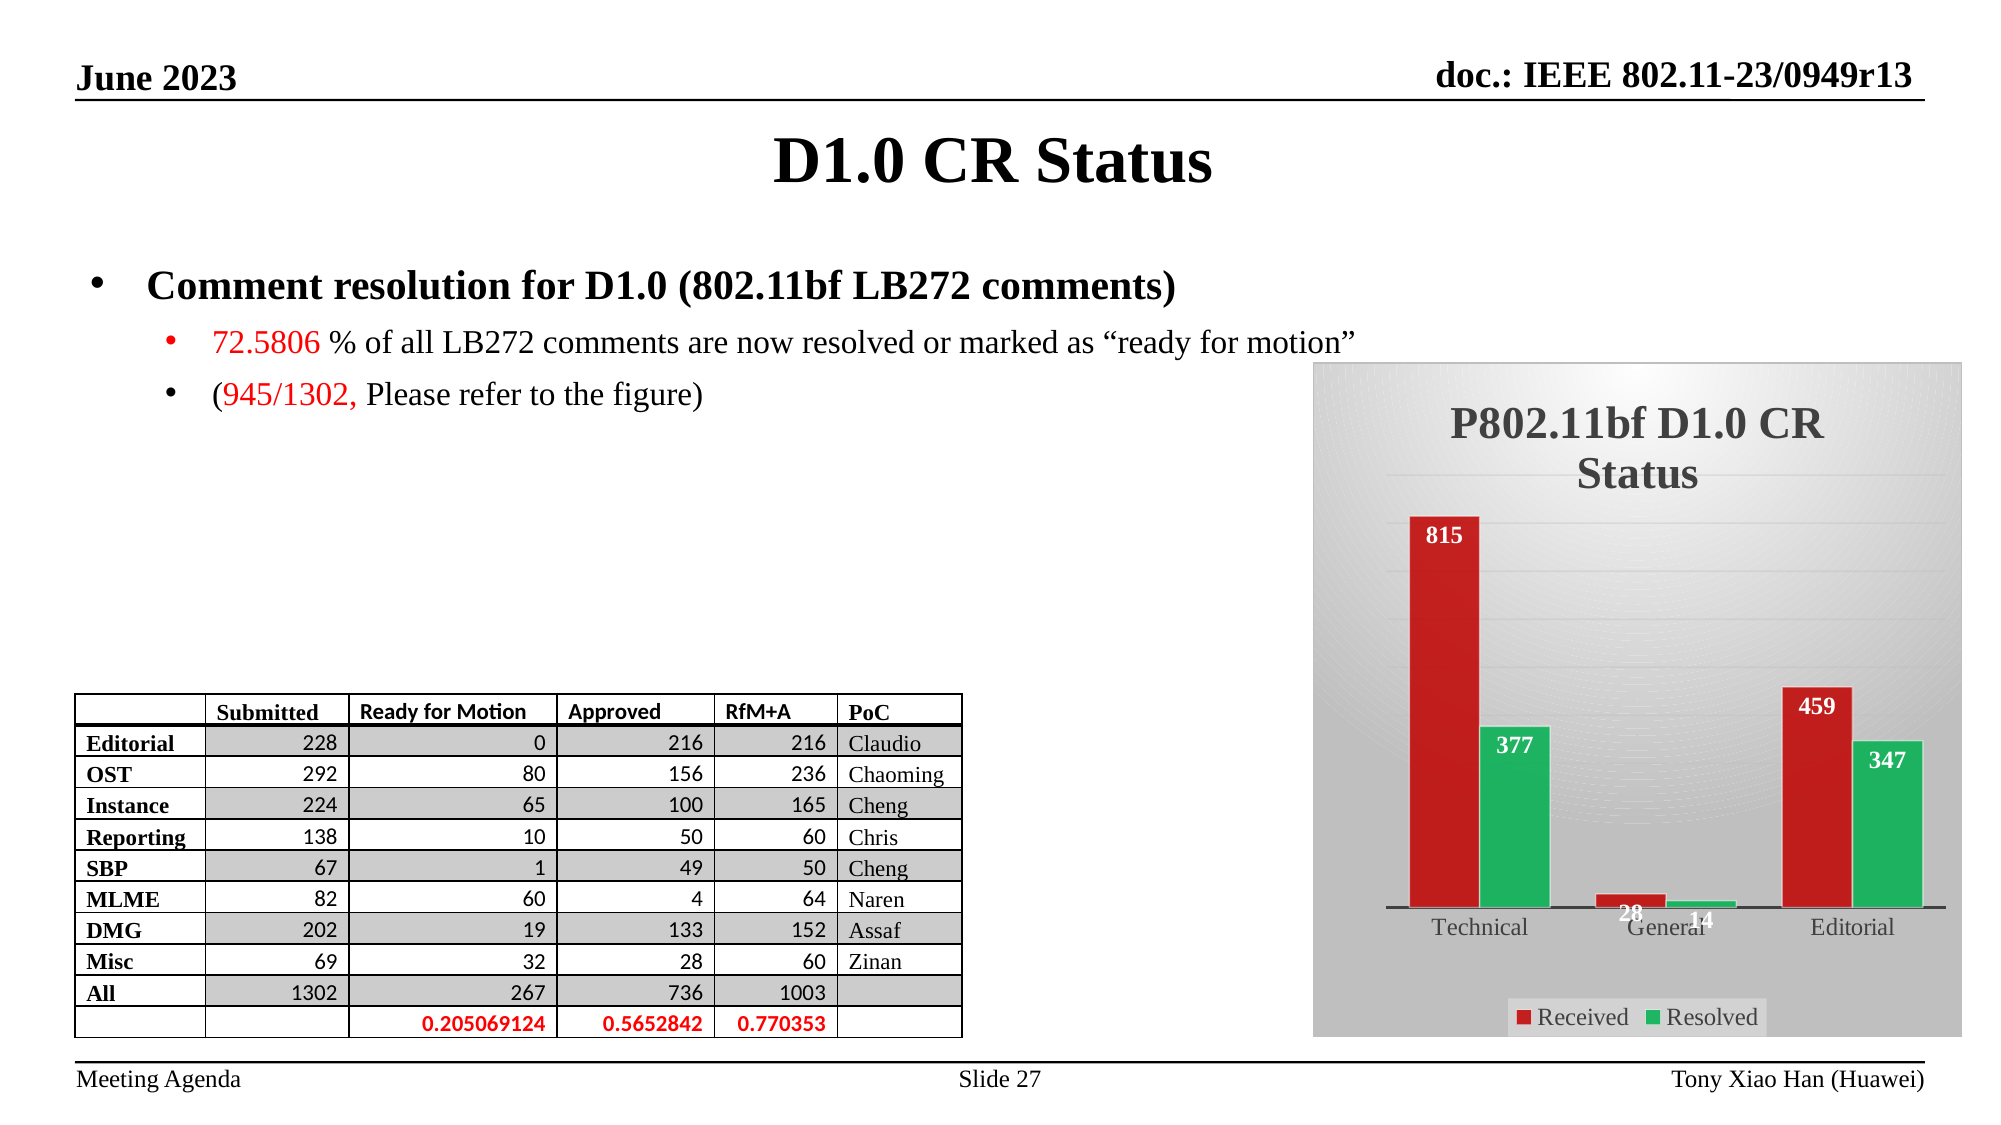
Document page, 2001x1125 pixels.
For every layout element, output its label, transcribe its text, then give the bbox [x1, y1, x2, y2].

table_cell 216 [558, 727, 714, 755]
table_cell 152 [715, 913, 837, 943]
title D1.0 CR Status [75, 112, 1913, 200]
table_cell OST [76, 757, 205, 787]
table_cell 165 [715, 788, 837, 818]
table_cell 28 [558, 945, 714, 974]
table_cell Reporting [76, 820, 205, 849]
table_cell 60 [350, 882, 556, 912]
table_cell 292 [206, 757, 348, 787]
table_cell 0 [350, 727, 556, 755]
table_cell 69 [206, 945, 348, 974]
table_cell 50 [558, 820, 714, 849]
table_cell 80 [350, 757, 556, 787]
table_cell 736 [558, 976, 714, 1005]
table_cell 267 [350, 976, 556, 1005]
table_cell 138 [206, 820, 348, 849]
table_cell [838, 1007, 961, 1037]
table_cell All [76, 976, 205, 1005]
table_cell Chris [838, 820, 961, 849]
table_header Submitted [206, 695, 348, 723]
table_cell 82 [206, 882, 348, 912]
table_cell 1003 [715, 976, 837, 1005]
table_cell 50 [715, 851, 837, 880]
table_cell 4 [558, 882, 714, 912]
table_cell Naren [838, 882, 961, 912]
table_cell DMG [76, 913, 205, 943]
table_cell Chaoming [838, 757, 961, 787]
table_cell SBP [76, 851, 205, 880]
table_cell 100 [558, 788, 714, 818]
table_cell [838, 976, 961, 1005]
table_cell 49 [558, 851, 714, 880]
table_cell 228 [206, 727, 348, 755]
table_cell Cheng [838, 851, 961, 880]
table_cell Misc [76, 945, 205, 974]
table_cell 202 [206, 913, 348, 943]
table_cell Cheng [838, 788, 961, 818]
table_cell [76, 1007, 205, 1037]
table_cell Instance [76, 788, 205, 818]
table_cell Editorial [76, 727, 205, 755]
chart [1312, 362, 1963, 1038]
table_header Ready for Motion [350, 695, 556, 723]
table_cell 19 [350, 913, 556, 943]
table_cell 10 [350, 820, 556, 849]
table_cell MLME [76, 882, 205, 912]
list Comment resolution for D1.0 (802.11bf LB272 comments) 72.5806 % of all LB272 comments are now resolved or marked as “ready for motion” (945/1302, Please refer to the figure) [75, 249, 1425, 938]
table_cell 0.205069124 [350, 1007, 556, 1037]
table_cell Assaf [838, 913, 961, 943]
table_cell 1302 [206, 976, 348, 1005]
table_header [76, 695, 205, 723]
table_header Approved [558, 695, 714, 723]
table_cell 0.5652842 [558, 1007, 714, 1037]
table_cell 1 [350, 851, 556, 880]
table_cell Claudio [838, 727, 961, 755]
table_header RfM+A [715, 695, 837, 723]
table_cell Zinan [838, 945, 961, 974]
table_cell 64 [715, 882, 837, 912]
table_cell 156 [558, 757, 714, 787]
table_cell [206, 1007, 348, 1037]
table_cell 0.770353 [715, 1007, 837, 1037]
table_cell 67 [206, 851, 348, 880]
table_cell 216 [715, 727, 837, 755]
table_cell 60 [715, 820, 837, 849]
table_cell 133 [558, 913, 714, 943]
table_cell 224 [206, 788, 348, 818]
table_cell 32 [350, 945, 556, 974]
table_cell 60 [715, 945, 837, 974]
table_cell 236 [715, 757, 837, 787]
table_header PoC [838, 695, 961, 723]
table_cell 65 [350, 788, 556, 818]
